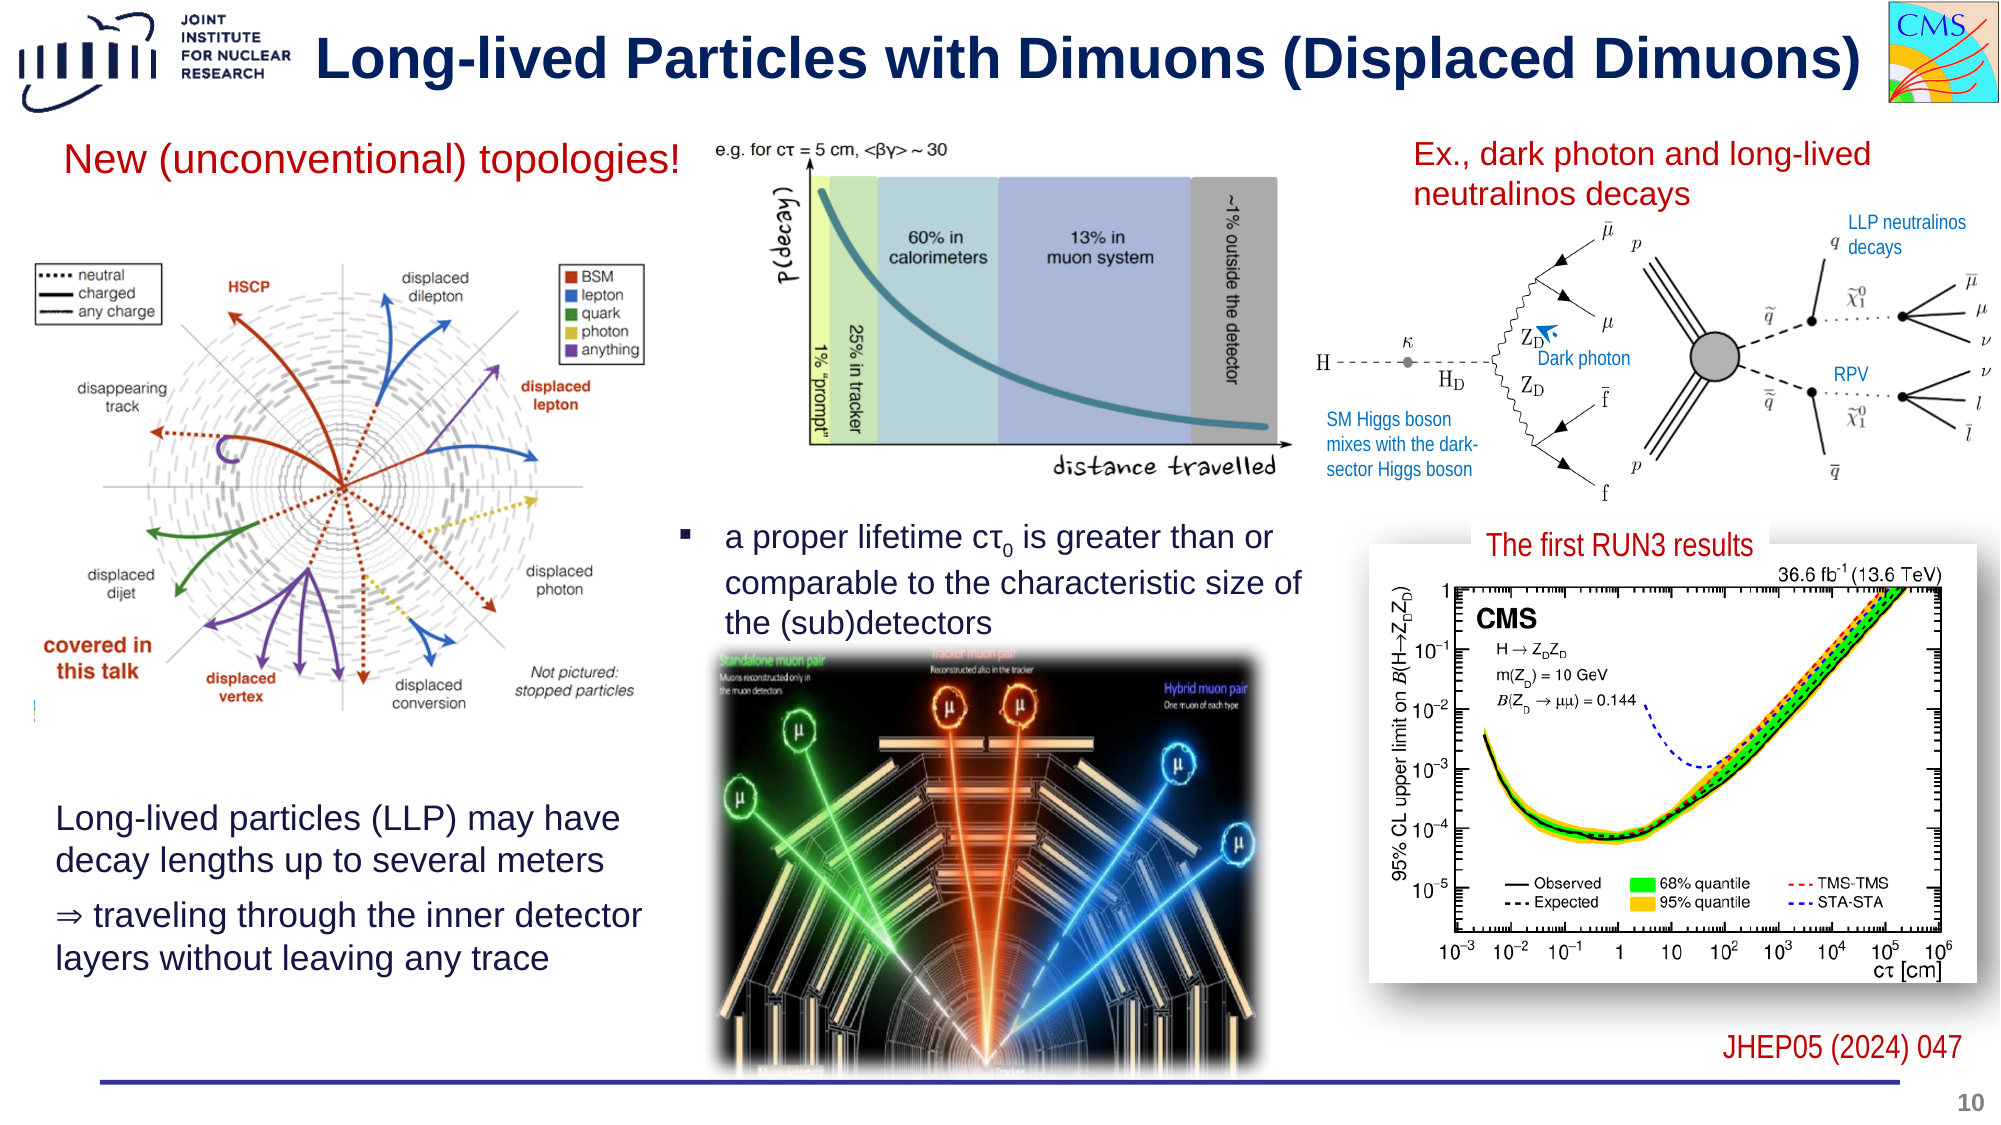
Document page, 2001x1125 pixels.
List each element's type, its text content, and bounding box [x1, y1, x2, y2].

title Long-lived Particles with Dimuons (Displaced Dimuons) [294, 3, 1885, 106]
picture [708, 137, 1292, 485]
text_box Long-lived particles (LLP) may have decay lengths up to several meters  traveling through the inner detector layers without leaving any trace [40, 787, 667, 985]
picture [34, 259, 683, 722]
text_box LLP neutralinos decays [1833, 201, 1990, 237]
text_box 10 [1935, 1079, 2000, 1122]
picture [1888, 1, 2000, 104]
picture [0, 0, 327, 149]
picture [1369, 544, 1977, 984]
text_box New (unconventional) topologies! [48, 124, 697, 190]
text_box Ex., dark photon and long-lived neutralinos decays [1398, 124, 1954, 220]
picture [1630, 237, 1991, 480]
picture [1308, 214, 1621, 510]
text_box The first RUN3 results [1471, 515, 1770, 542]
picture [702, 639, 1273, 1082]
text_box JHEP05 (2024) 047 [1708, 1028, 1979, 1073]
text_box a proper lifetime cτ0 is greater than or comparable to the characteristic size of the (sub)detectors [687, 508, 1329, 649]
